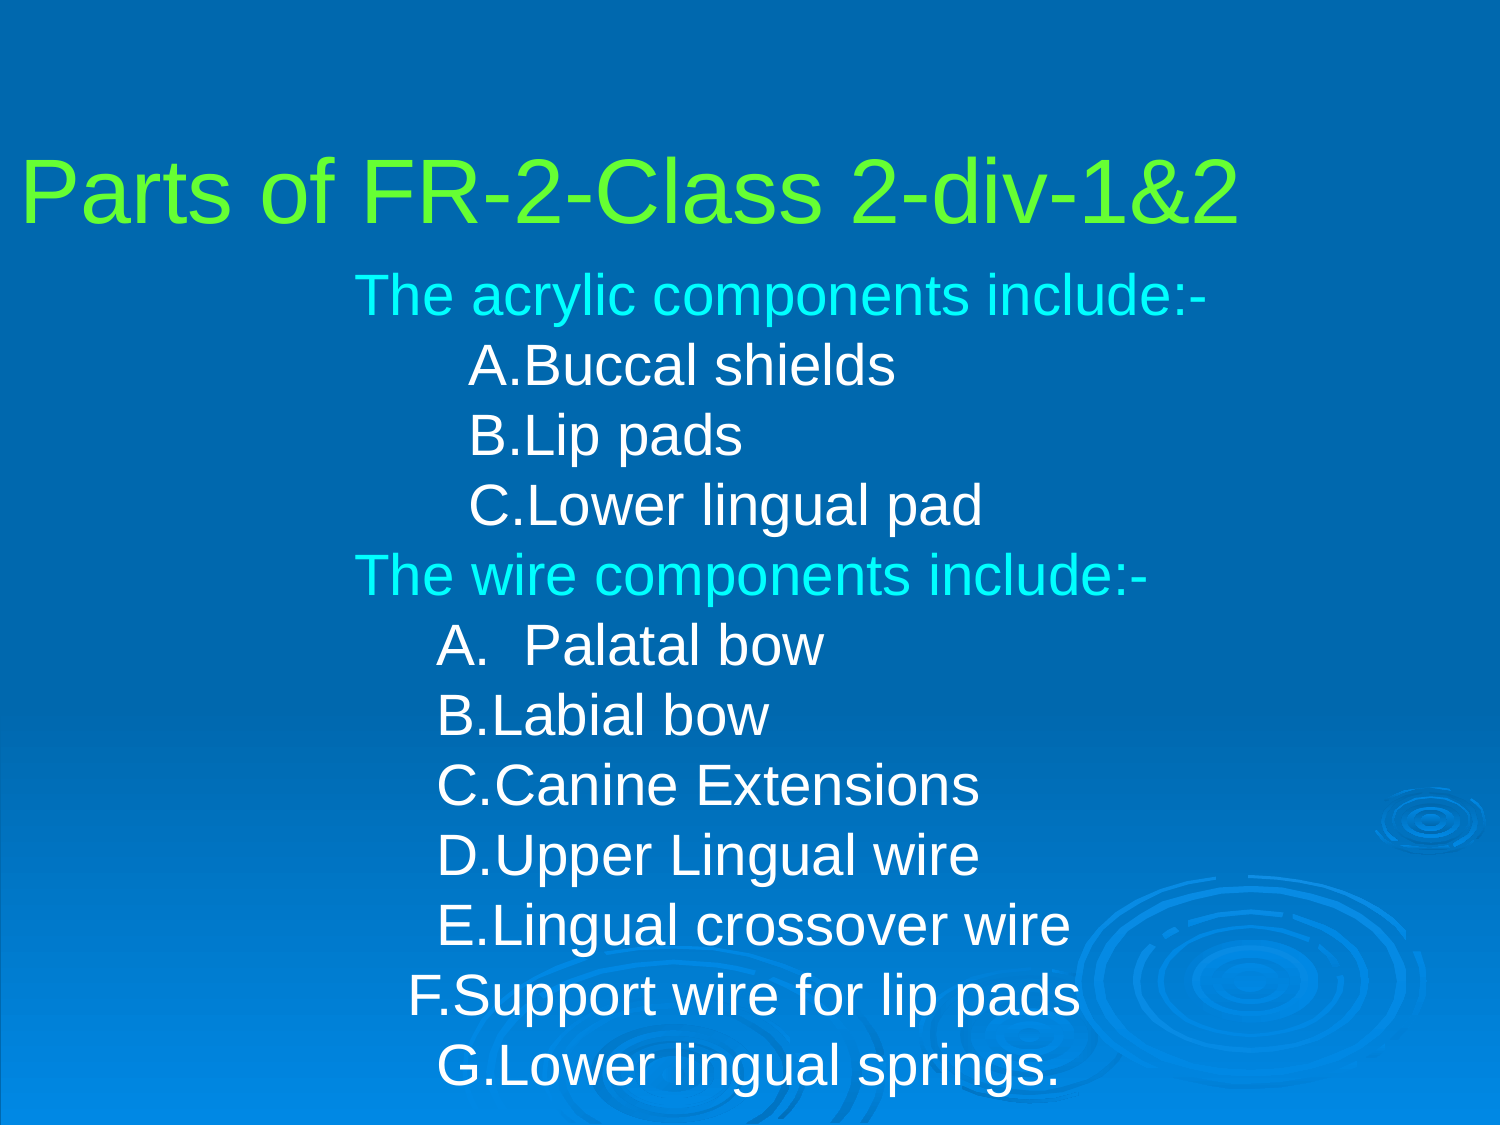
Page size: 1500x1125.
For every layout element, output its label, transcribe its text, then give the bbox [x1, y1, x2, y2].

text_box The acrylic components include:- A.Buccal shields B.Lip pads C.Lower lingual pad The wire components include:- A. Palatal bow B.Labial bow C.Canine Extensions D.Upper Lingual wire E.Lingual crossover wire F.Support wire for lip pads G.Lower lingual springs. [339, 249, 1224, 1105]
text_box Parts of FR-2-Class 2-div-1&2 [4, 124, 1259, 250]
